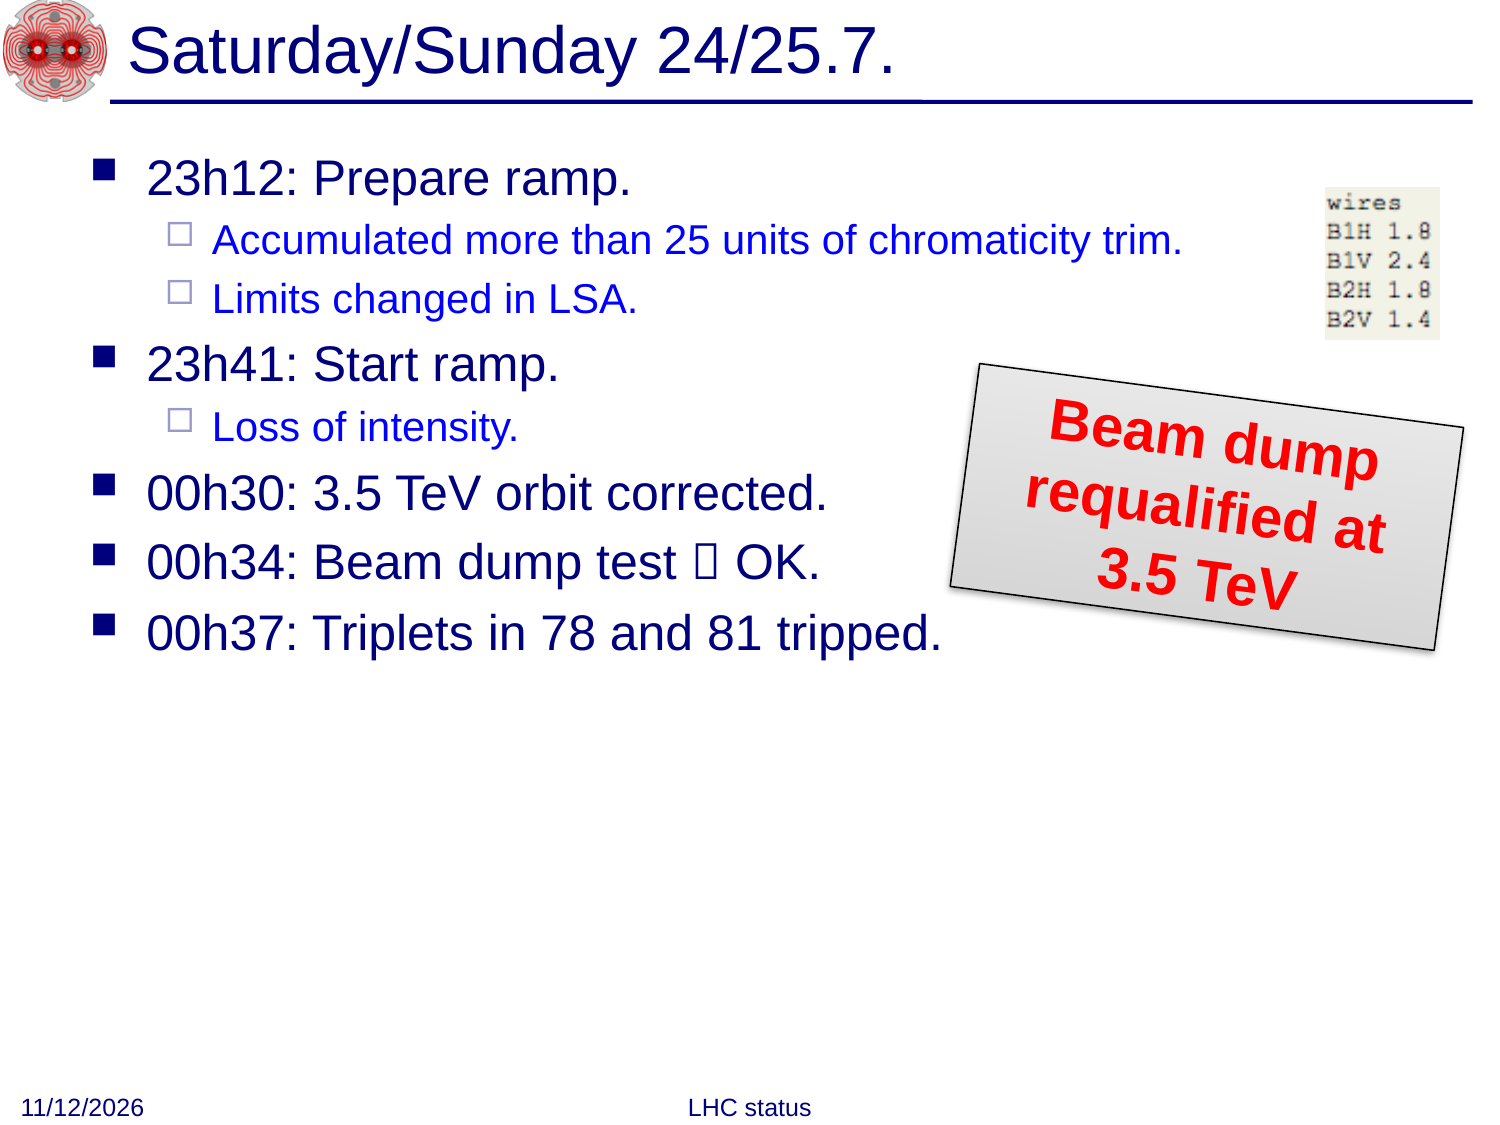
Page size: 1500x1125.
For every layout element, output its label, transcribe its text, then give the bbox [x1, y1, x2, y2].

picture [0, 0, 108, 103]
picture [1324, 187, 1440, 340]
list 23h12: Prepare ramp. Accumulated more than 25 units of chromaticity trim. Limits changed in LSA. 23h41: Start ramp. Loss of intensity. 00h30: 3.5 TeV orbit corrected. 00h34: Beam dump test  OK. 00h37: Triplets in 78 and 81 tripped. [74, 137, 1426, 977]
title Saturday/Sunday 24/25.7. [111, 3, 1463, 91]
text_box Beam dump requalified at 3.5 TeV [949, 362, 1465, 652]
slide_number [5, 1085, 356, 1125]
footer LHC status [512, 1087, 988, 1125]
